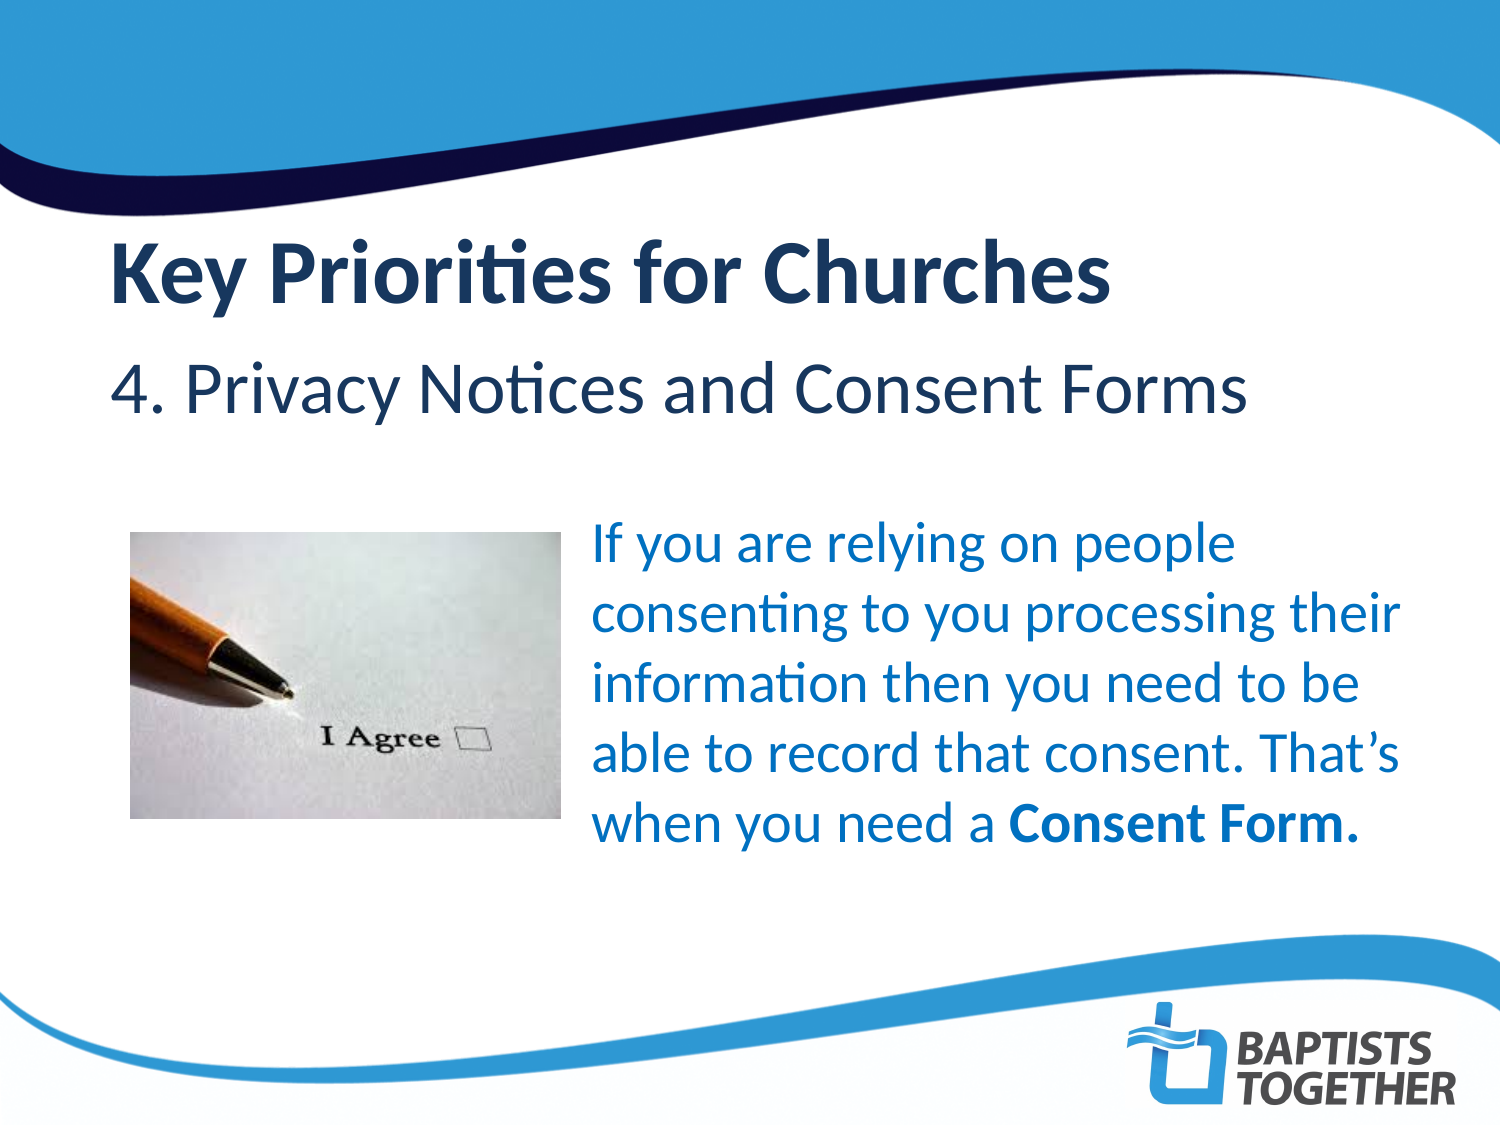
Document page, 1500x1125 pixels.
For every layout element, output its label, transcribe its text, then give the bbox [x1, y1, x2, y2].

picture [0, 905, 1500, 1125]
text_box Key Priorities for Churches 4. Privacy Notices and Consent Forms [74, 204, 1425, 425]
text_box If you are relying on people consenting to you processing their information then you need to be able to record that consent. That’s when you need a Consent Form. [576, 496, 1482, 862]
picture [130, 532, 561, 819]
picture [0, 0, 1500, 312]
